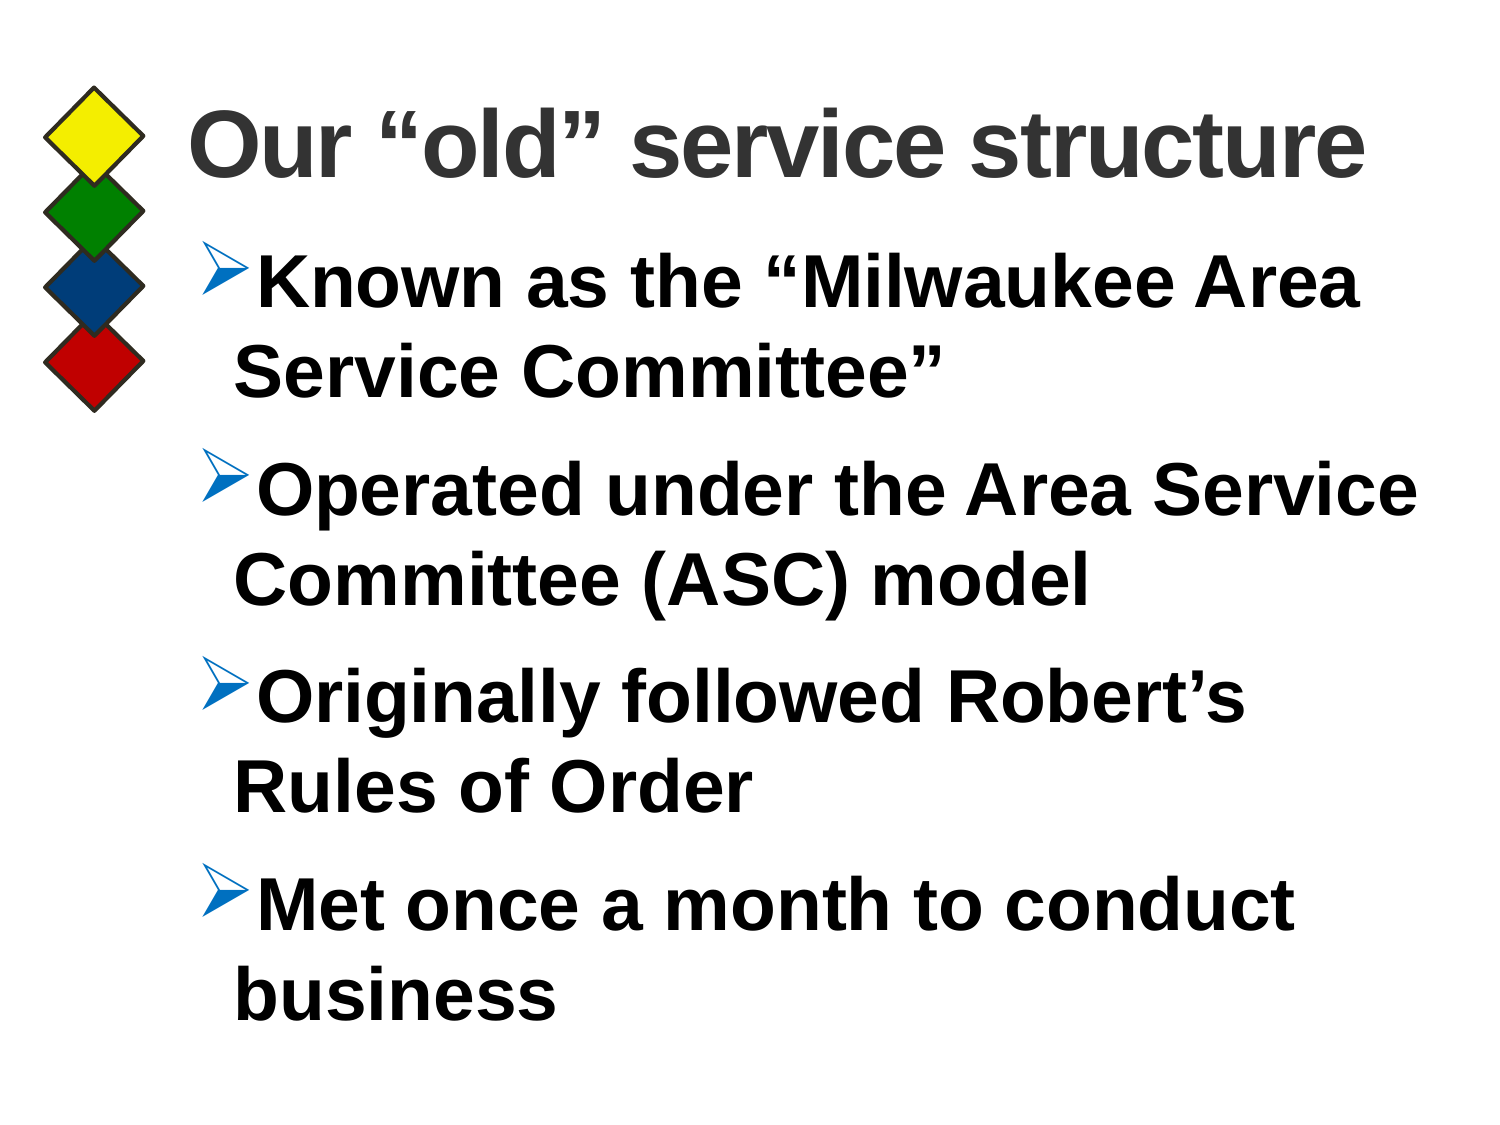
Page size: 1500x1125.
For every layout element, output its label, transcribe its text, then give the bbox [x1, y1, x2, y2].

title Our “old” service structure [162, 45, 1393, 224]
list Known as the “Milwaukee Area Service Committee” Operated under the Area Service Committee (ASC) model Originally followed Robert’s Rules of Order Met once a month to conduct business [162, 224, 1438, 1013]
